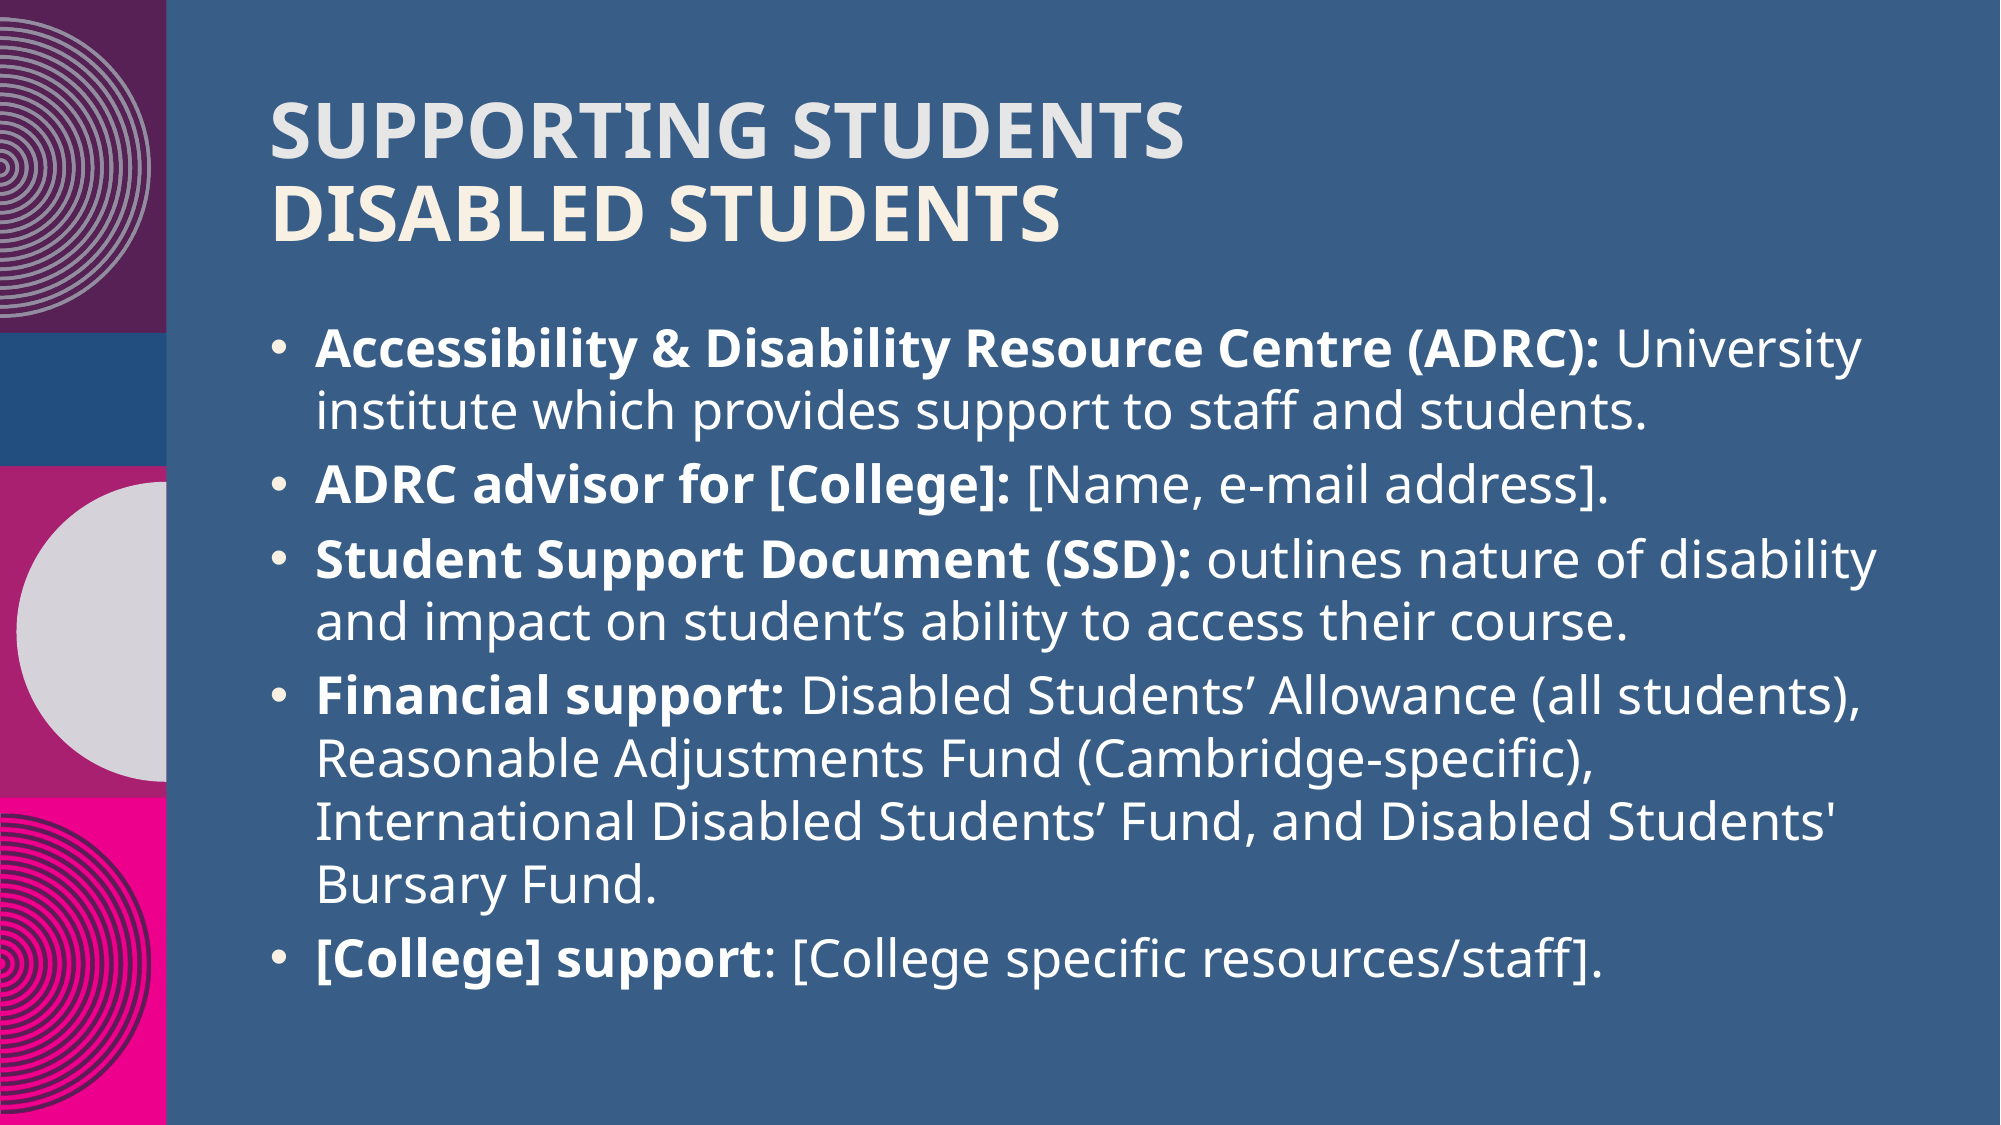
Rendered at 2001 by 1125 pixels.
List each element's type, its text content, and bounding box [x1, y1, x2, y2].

picture [1, 814, 151, 1114]
list Accessibility & Disability Resource Centre (ADRC): University institute which provides support to staff and students. ADRC advisor for [College]: [Name, e-mail address]. Student Support Document (SSD): outlines nature of disability and impact on student’s ability to access their course. Financial support: Disabled Students’ Allowance (all students), Reasonable Adjustments Fund (Cambridge-specific), International Disabled Students’ Fund, and Disabled Students' Bursary Fund. [College] support: [College specific resources/staff]. [254, 308, 1927, 1058]
picture [1, 18, 151, 318]
text_box SUPPORTING STUDENTS Disabled students [254, 84, 1963, 308]
